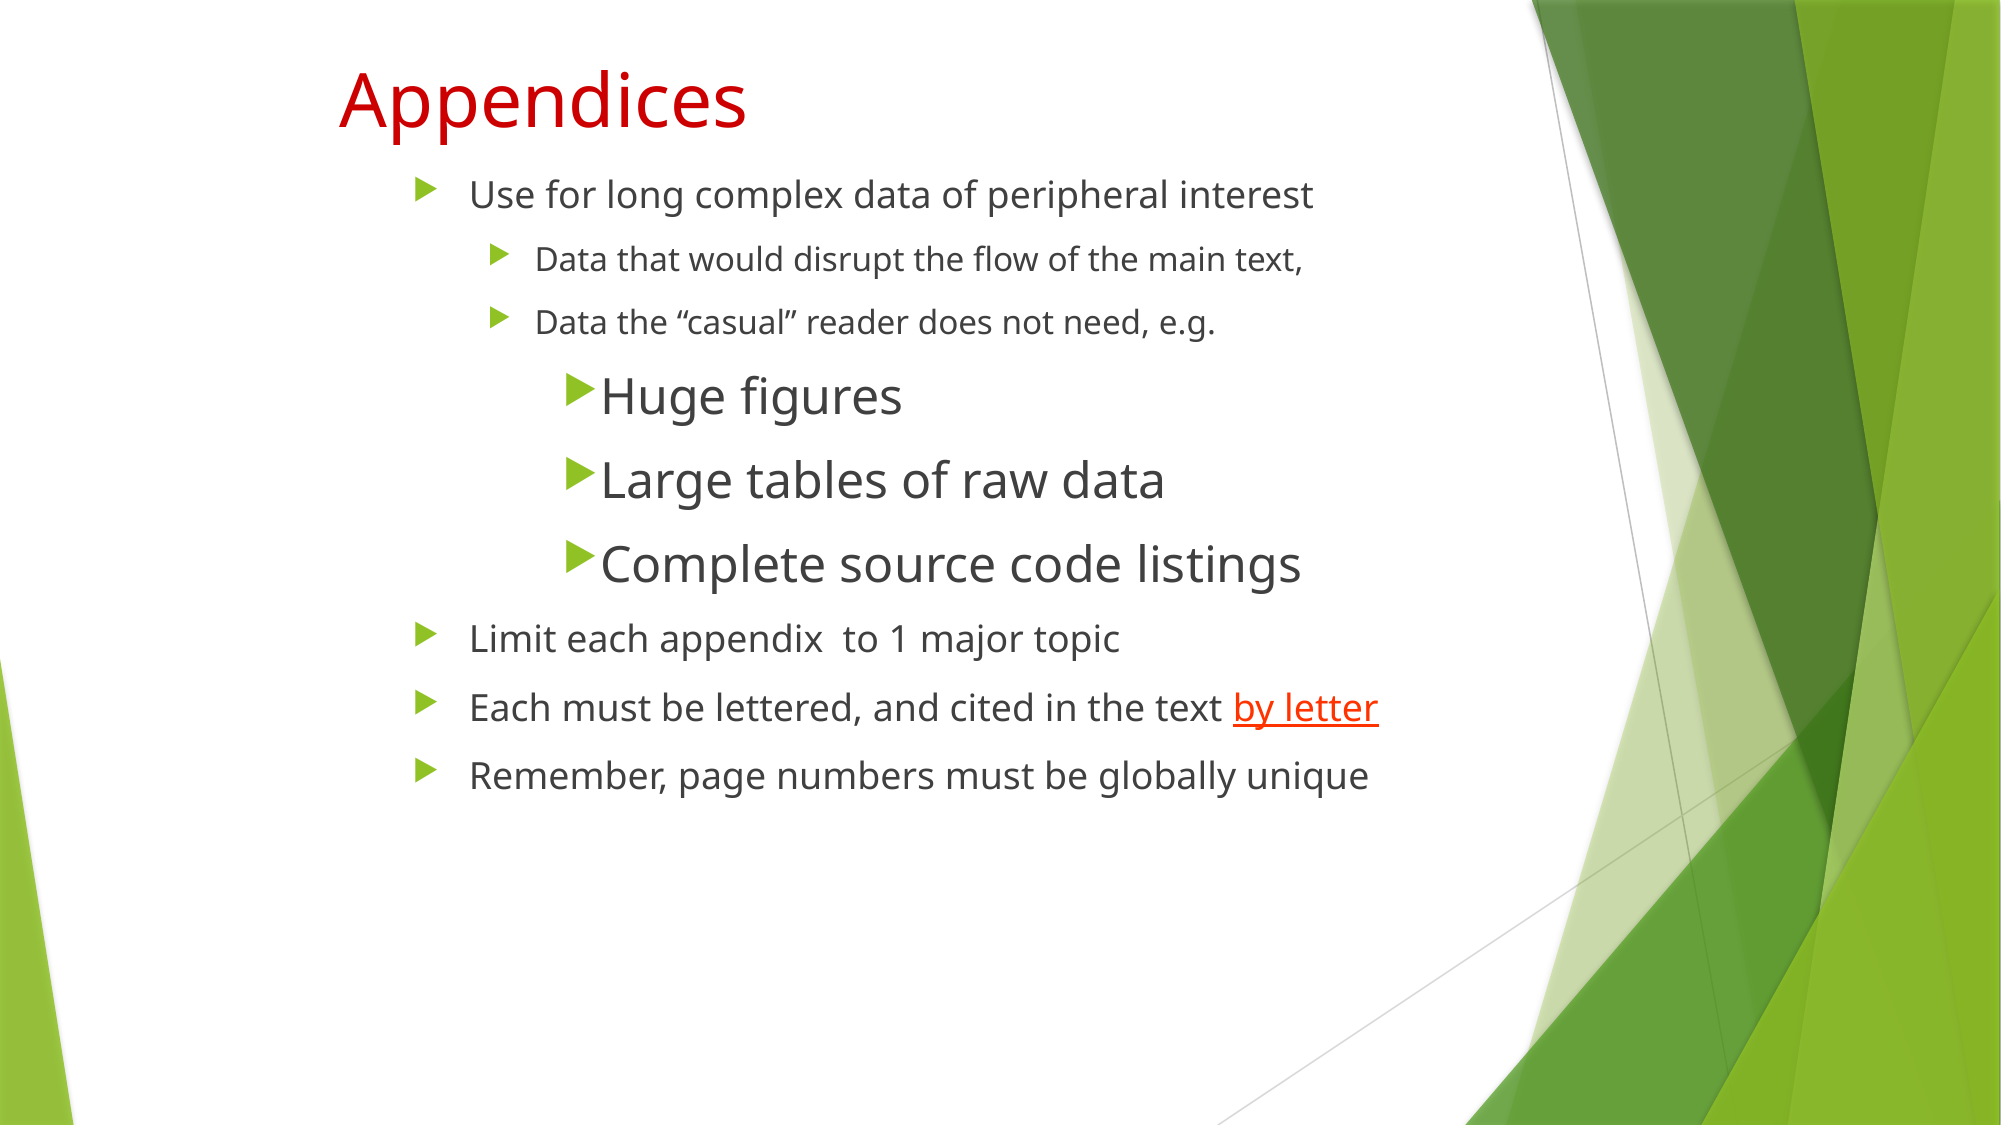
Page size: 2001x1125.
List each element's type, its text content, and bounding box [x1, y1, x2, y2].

title Appendices [324, 45, 1675, 161]
list Use for long complex data of peripheral interest Data that would disrupt the flow of the main text, Data the “casual” reader does not need, e.g. Huge figures Large tables of raw data Complete source code listings Limit each appendix to 1 major topic Each must be lettered, and cited in the text by letter Remember, page numbers must be globally unique [397, 160, 1675, 1024]
